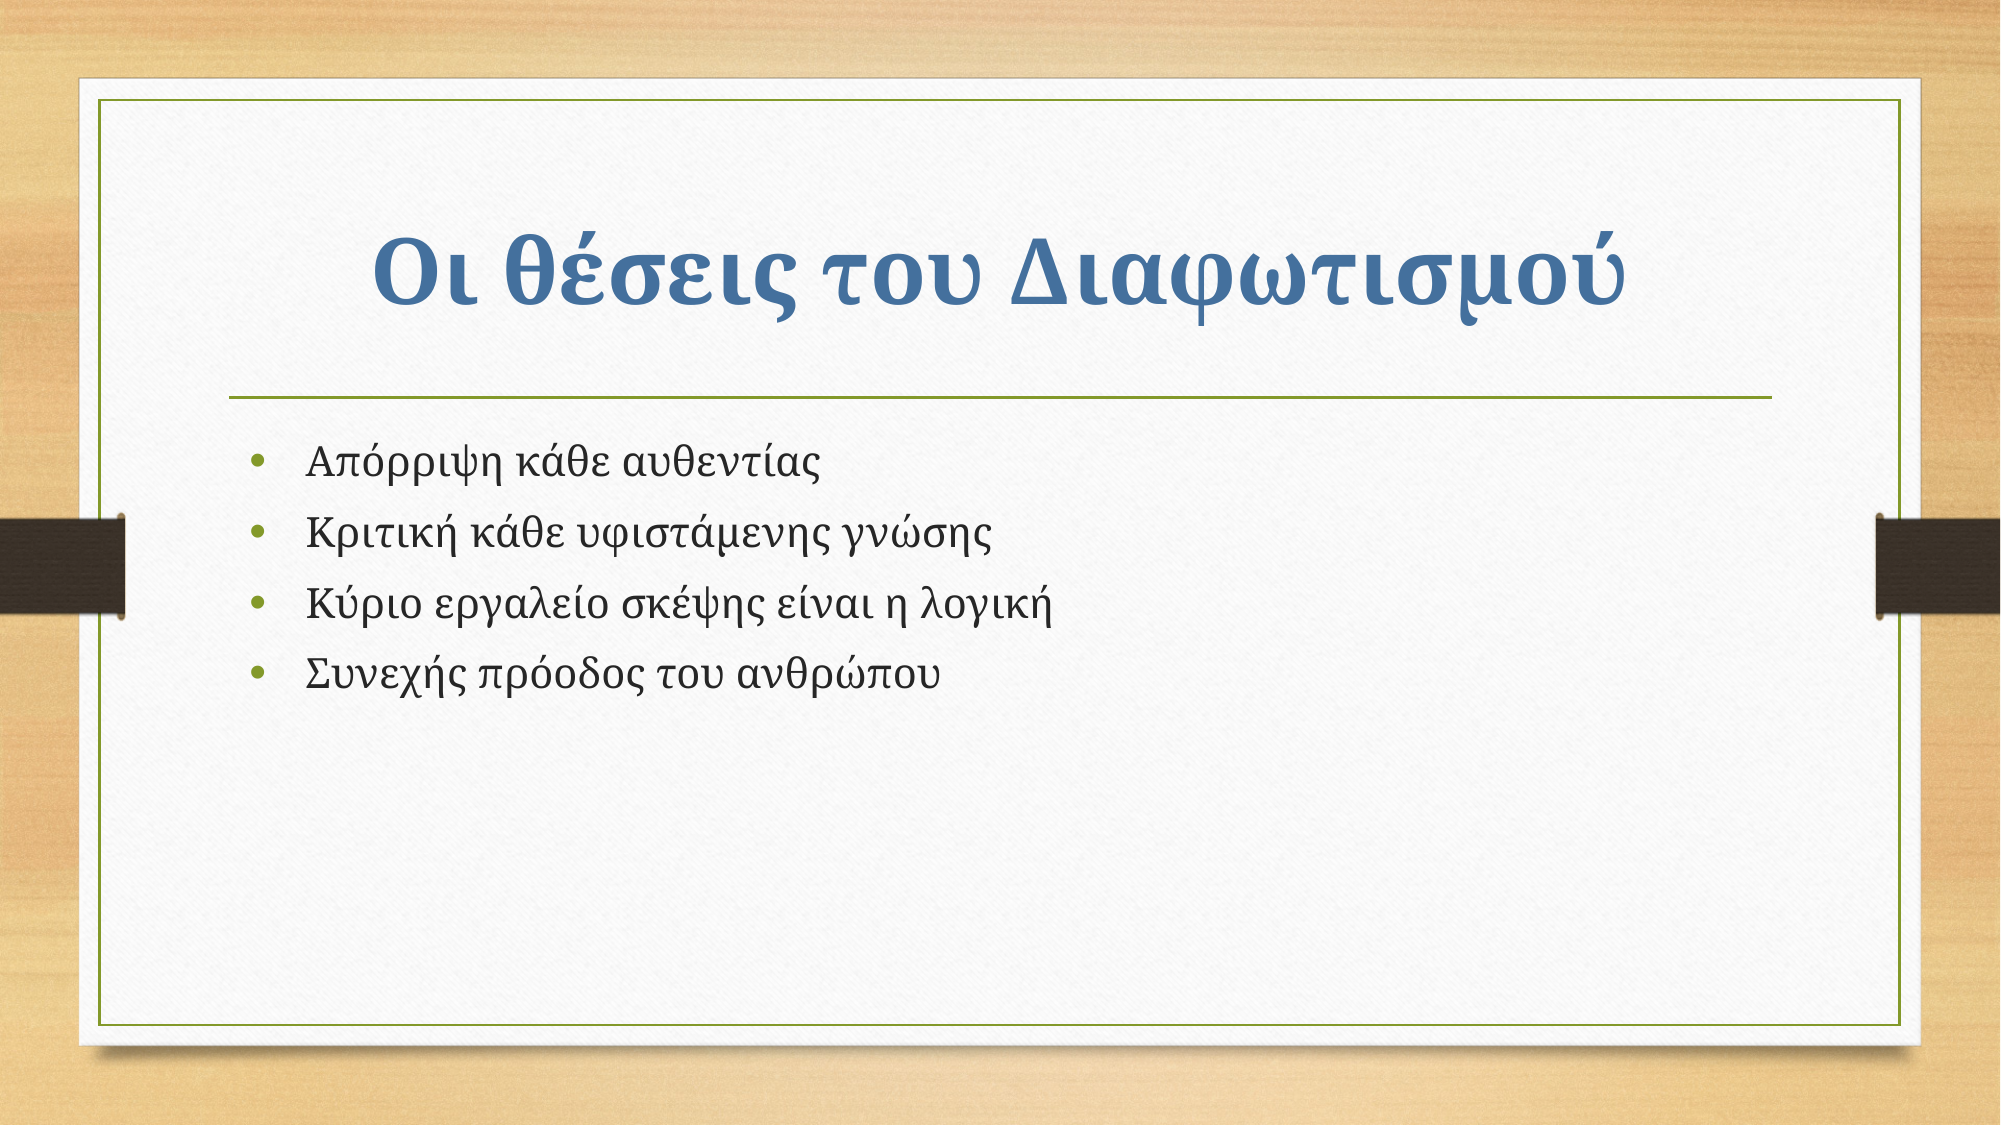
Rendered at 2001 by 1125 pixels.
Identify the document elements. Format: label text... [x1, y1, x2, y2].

title Οι θέσεις του Διαφωτισμού [212, 161, 1788, 375]
list Απόρριψη κάθε αυθεντίας Κριτική κάθε υφιστάμενης γνώσης Κύριο εργαλείο σκέψης είναι η λογική Συνεχής πρόοδος του ανθρώπου [234, 427, 1788, 964]
picture [0, 0, 2001, 1125]
